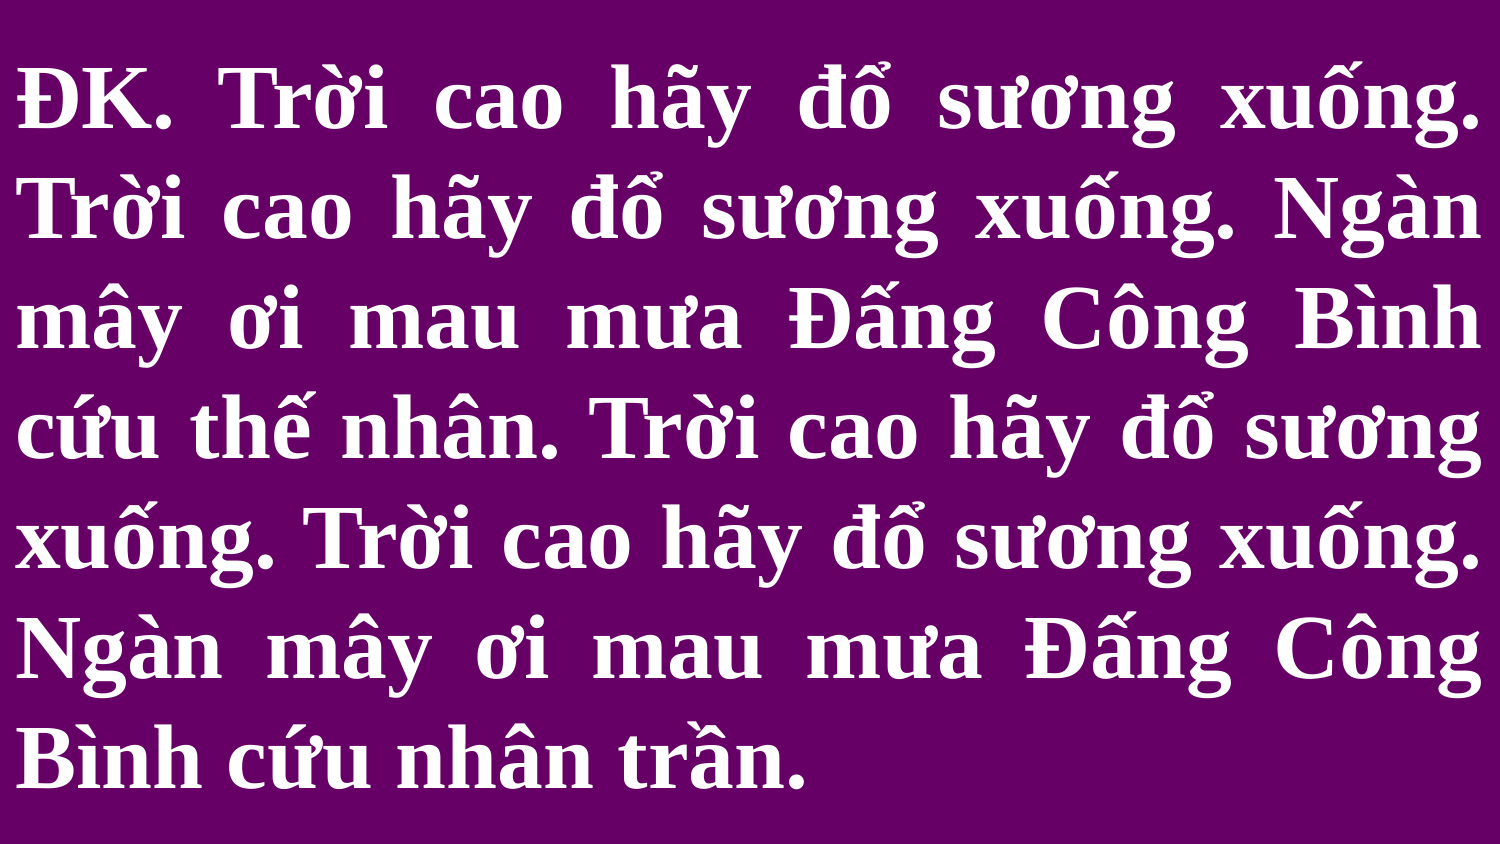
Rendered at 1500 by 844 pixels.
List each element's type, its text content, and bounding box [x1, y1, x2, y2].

title ĐK. Trời cao hãy đổ sương xuống. Trời cao hãy đổ sương xuống. Ngàn mây ơi mau mưa Đấng Công Bình cứu thế nhân. Trời cao hãy đổ sương xuống. Trời cao hãy đổ sương xuống. Ngàn mây ơi mau mưa Đấng Công Bình cứu nhân trần. [0, 0, 1500, 844]
